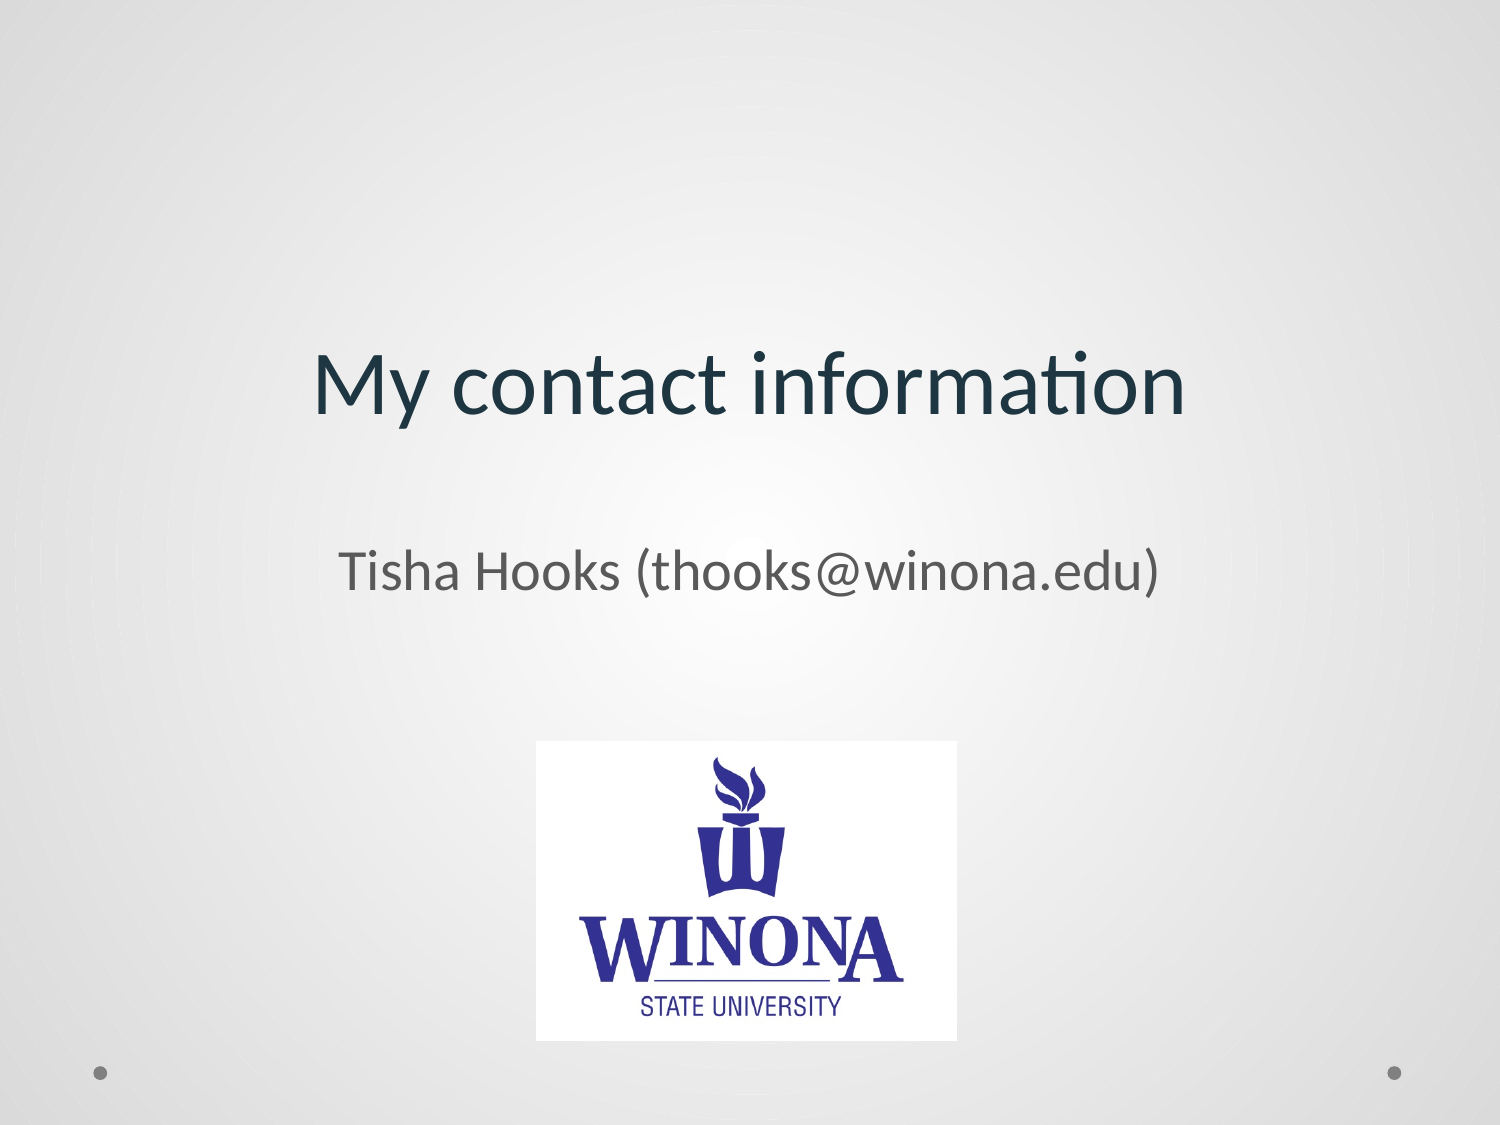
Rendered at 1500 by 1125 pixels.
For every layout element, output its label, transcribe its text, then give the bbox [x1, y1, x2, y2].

subtitle Tisha Hooks (thooks@winona.edu) [150, 525, 1350, 825]
title My contact information [112, 200, 1388, 441]
picture [536, 740, 957, 1042]
